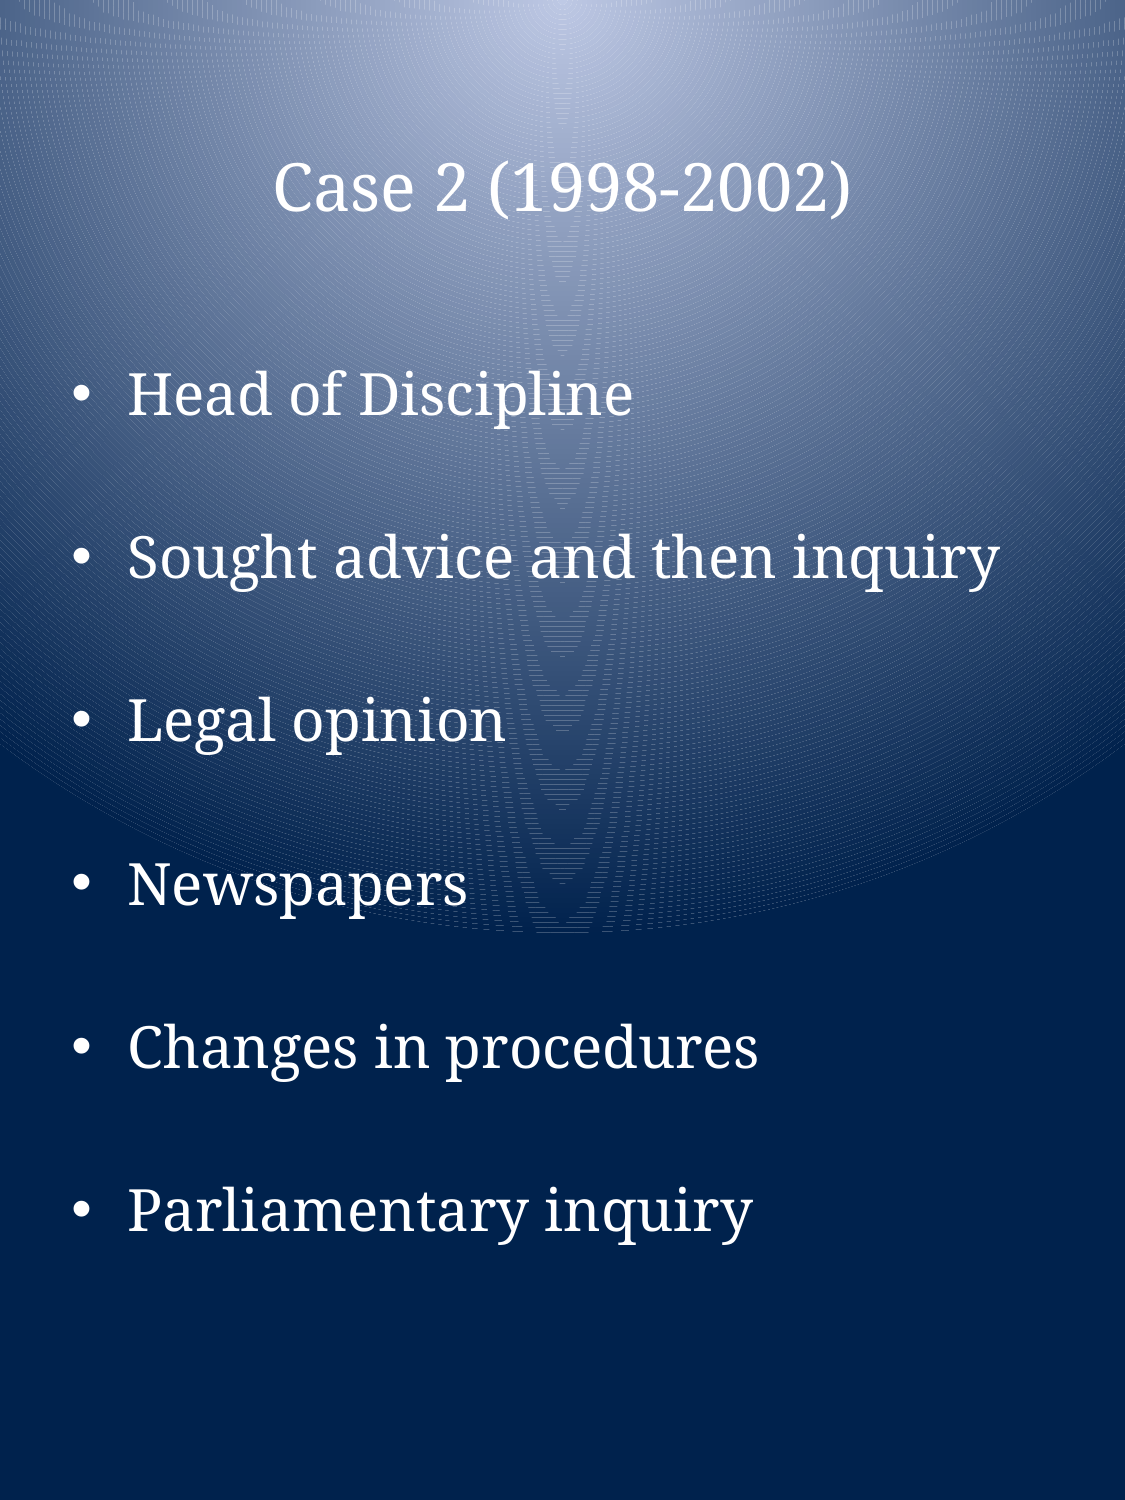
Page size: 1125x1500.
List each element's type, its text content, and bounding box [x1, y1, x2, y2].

list Head of Discipline Sought advice and then inquiry Legal opinion Newspapers Changes in procedures Parliamentary inquiry [56, 350, 1069, 1340]
title Case 2 (1998-2002) [56, 60, 1069, 310]
